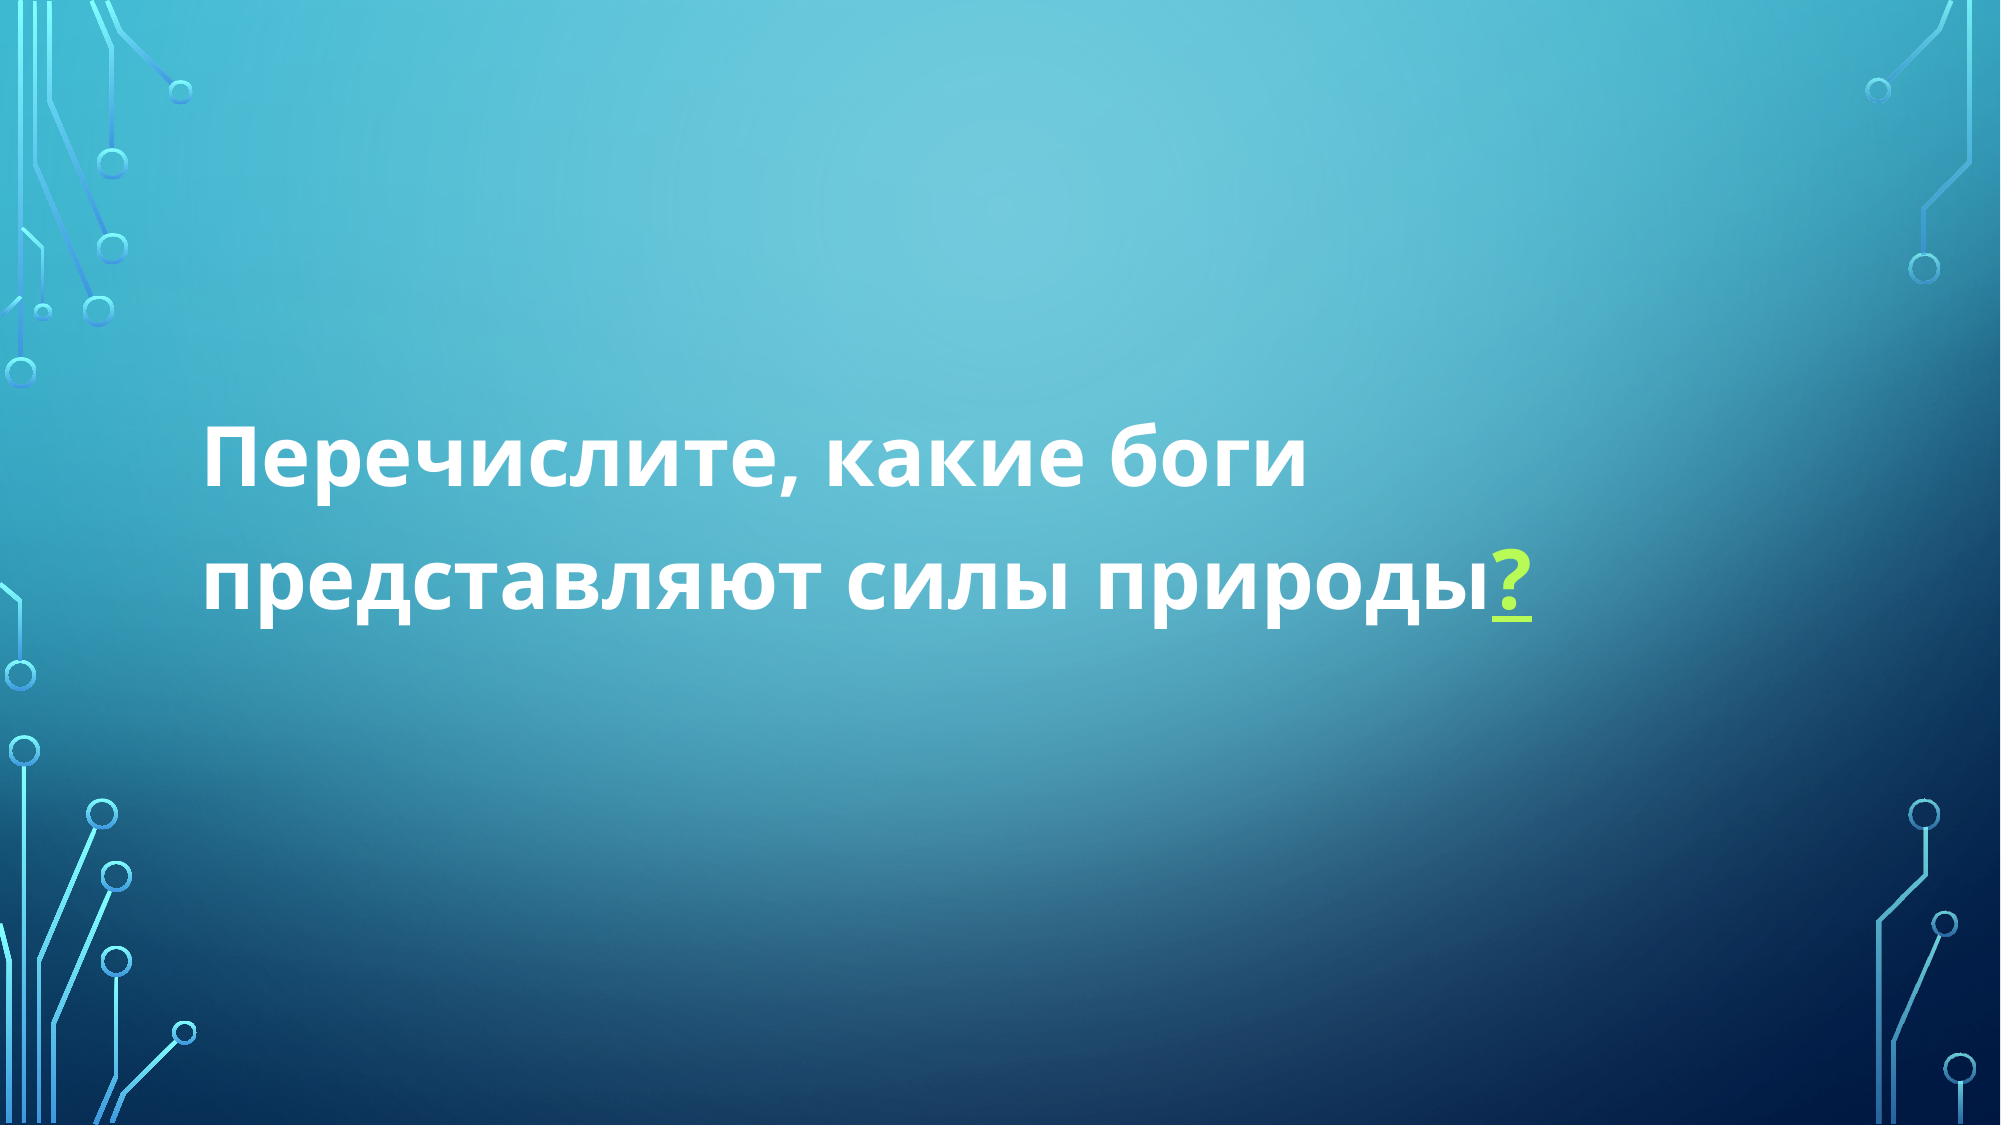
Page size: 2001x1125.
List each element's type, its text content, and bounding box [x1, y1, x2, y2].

list Перечислите, какие боги представляют силы природы? [185, 376, 1810, 1125]
